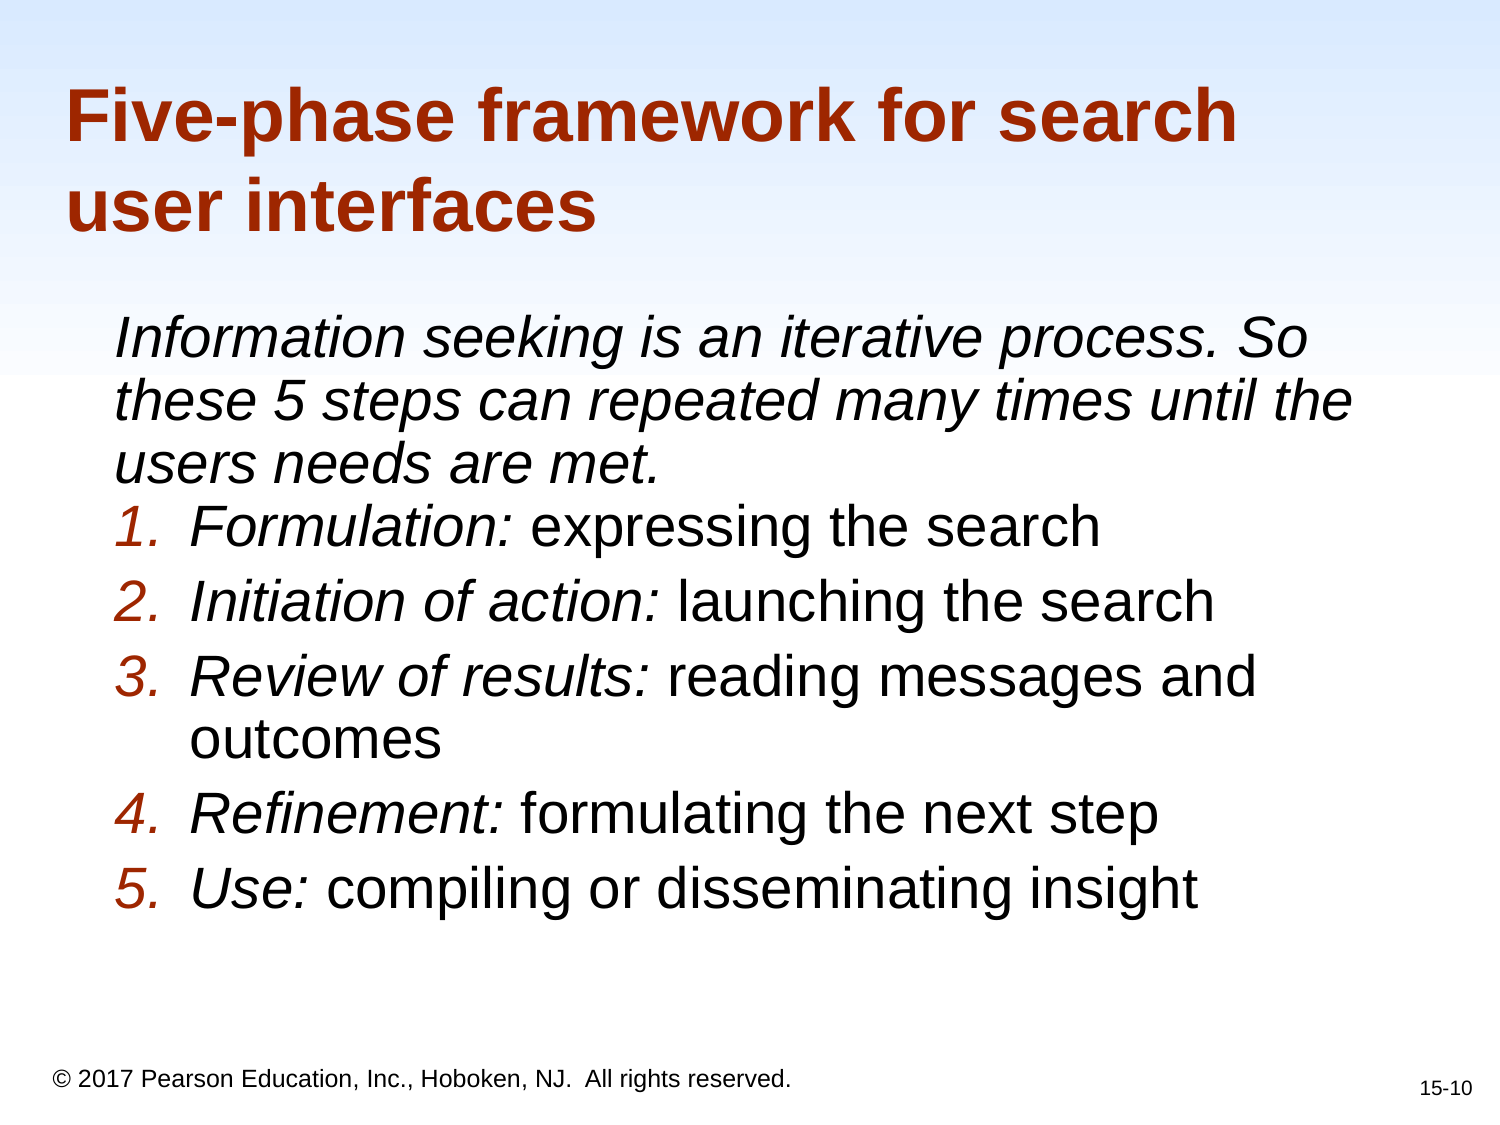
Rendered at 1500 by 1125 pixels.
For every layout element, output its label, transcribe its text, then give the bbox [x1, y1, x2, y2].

slide_number 15-10 [1175, 1049, 1488, 1125]
text_box Information seeking is an iterative process. So these 5 steps can repeated many times until the users needs are met. Formulation: expressing the search Initiation of action: launching the search Review of results: reading messages and outcomes Refinement: formulating the next step Use: compiling or disseminating insight [99, 299, 1450, 1000]
title Five-phase framework for search user interfaces [50, 62, 1425, 250]
